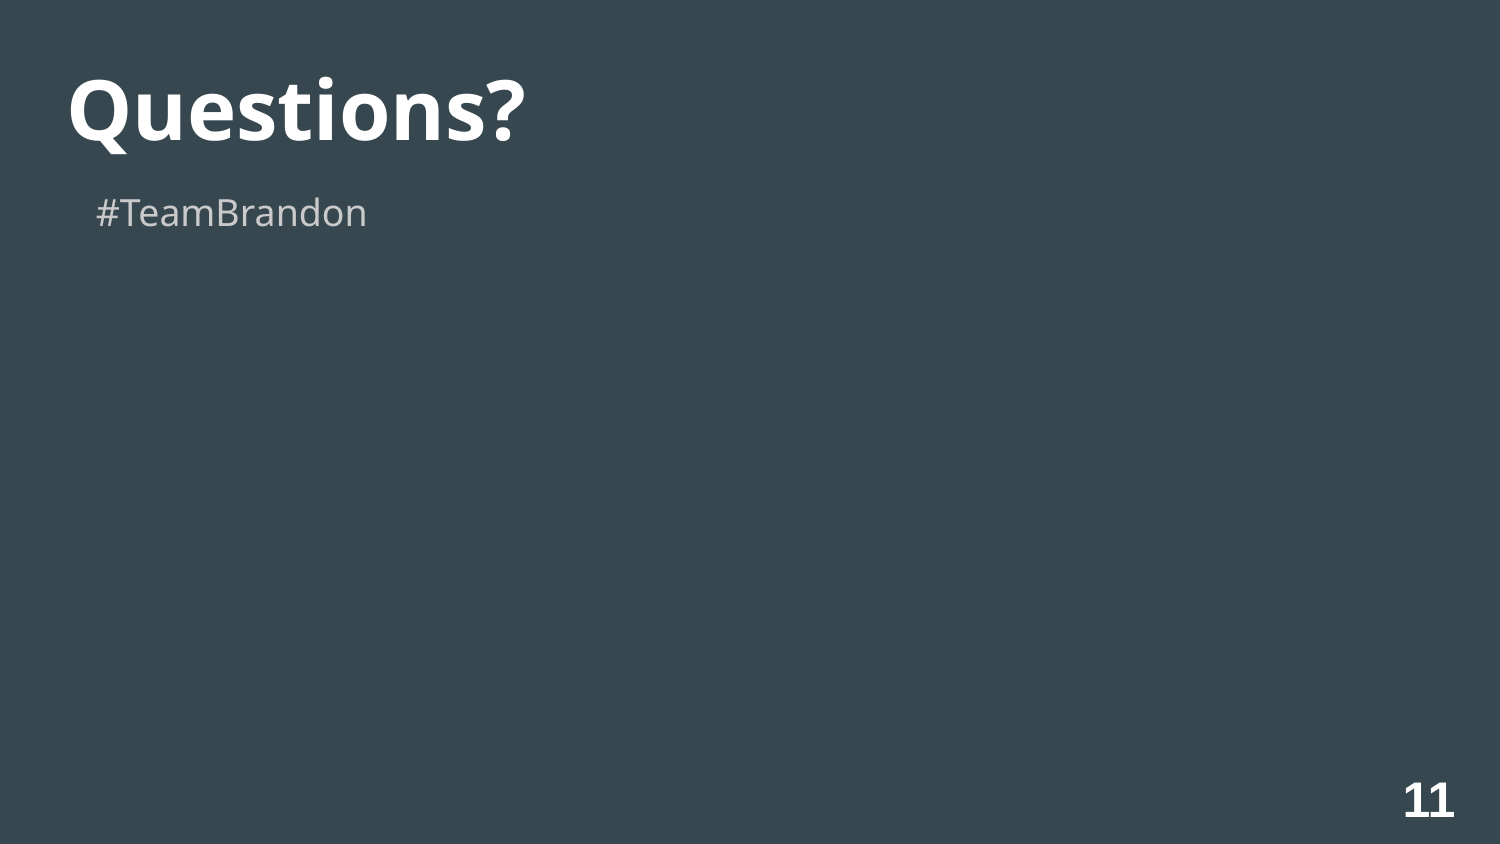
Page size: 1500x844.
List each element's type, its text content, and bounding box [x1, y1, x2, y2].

list #TeamBrandon [80, 166, 1479, 728]
text_box 11 [1387, 752, 1476, 839]
title Questions? [51, 42, 1449, 137]
